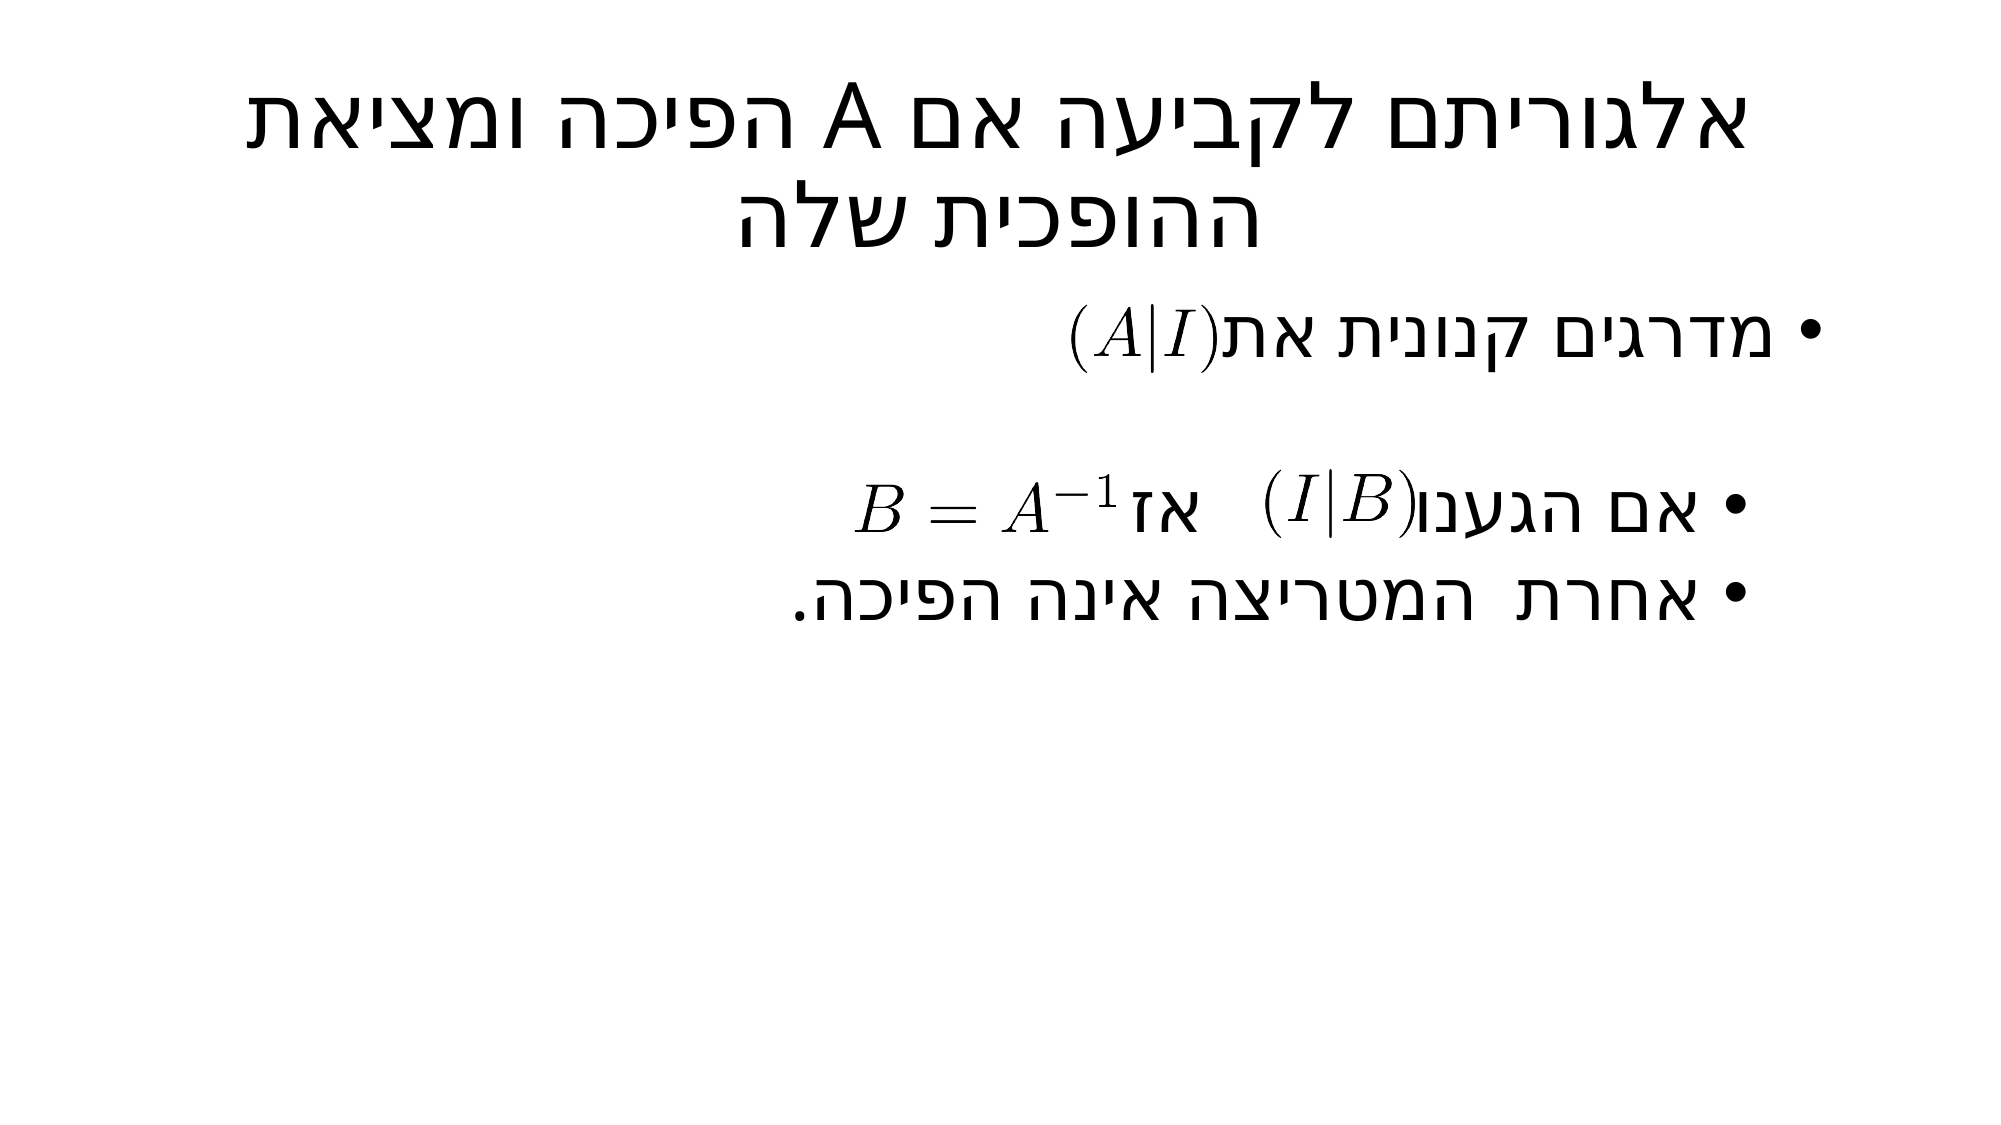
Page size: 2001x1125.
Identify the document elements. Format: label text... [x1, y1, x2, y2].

picture [1265, 469, 1415, 539]
text_box מדרגים קנונית את אם הגענו אז אחרת המטריצה אינה הפיכה. [735, 277, 1839, 730]
title אלגוריתם לקביעה אם A הפיכה ומציאת ההופכית שלה [137, 59, 1863, 278]
picture [1071, 304, 1217, 373]
picture [854, 474, 1116, 532]
